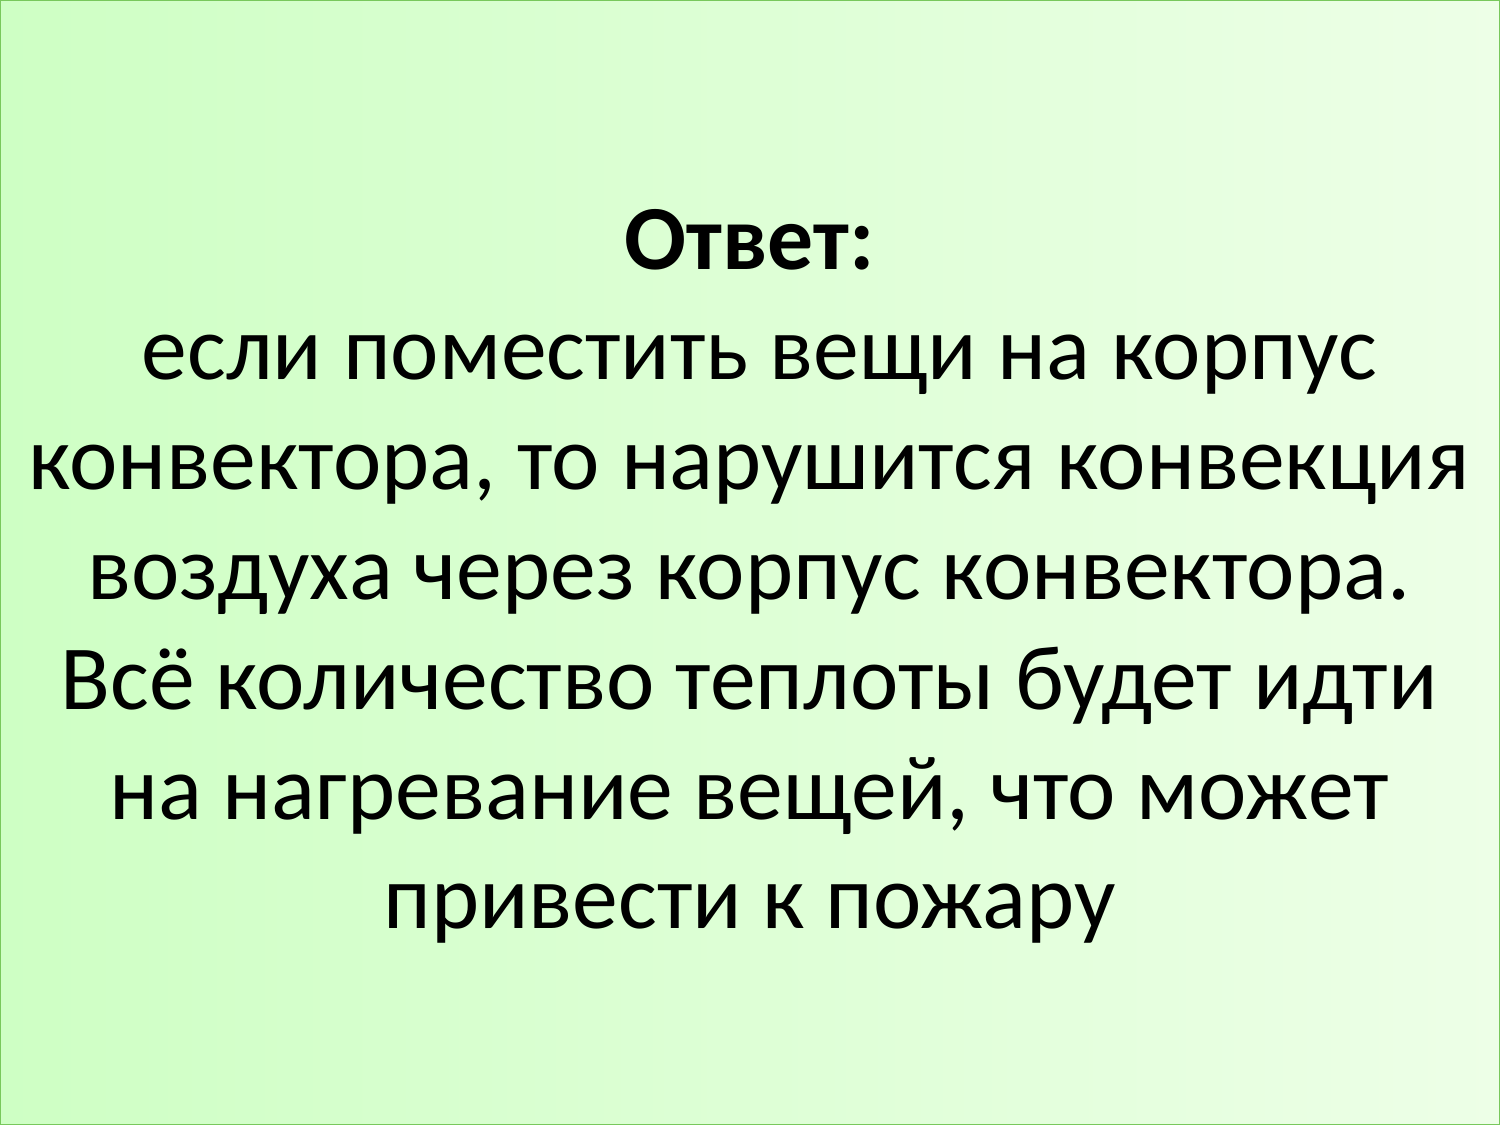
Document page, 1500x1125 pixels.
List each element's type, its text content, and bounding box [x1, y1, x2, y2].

title Ответ: если поместить вещи на корпус конвектора, то нарушится конвекция воздуха через корпус конвектора. Всё количество теплоты будет идти на нагревание вещей, что может привести к пожару [0, 0, 1500, 1125]
